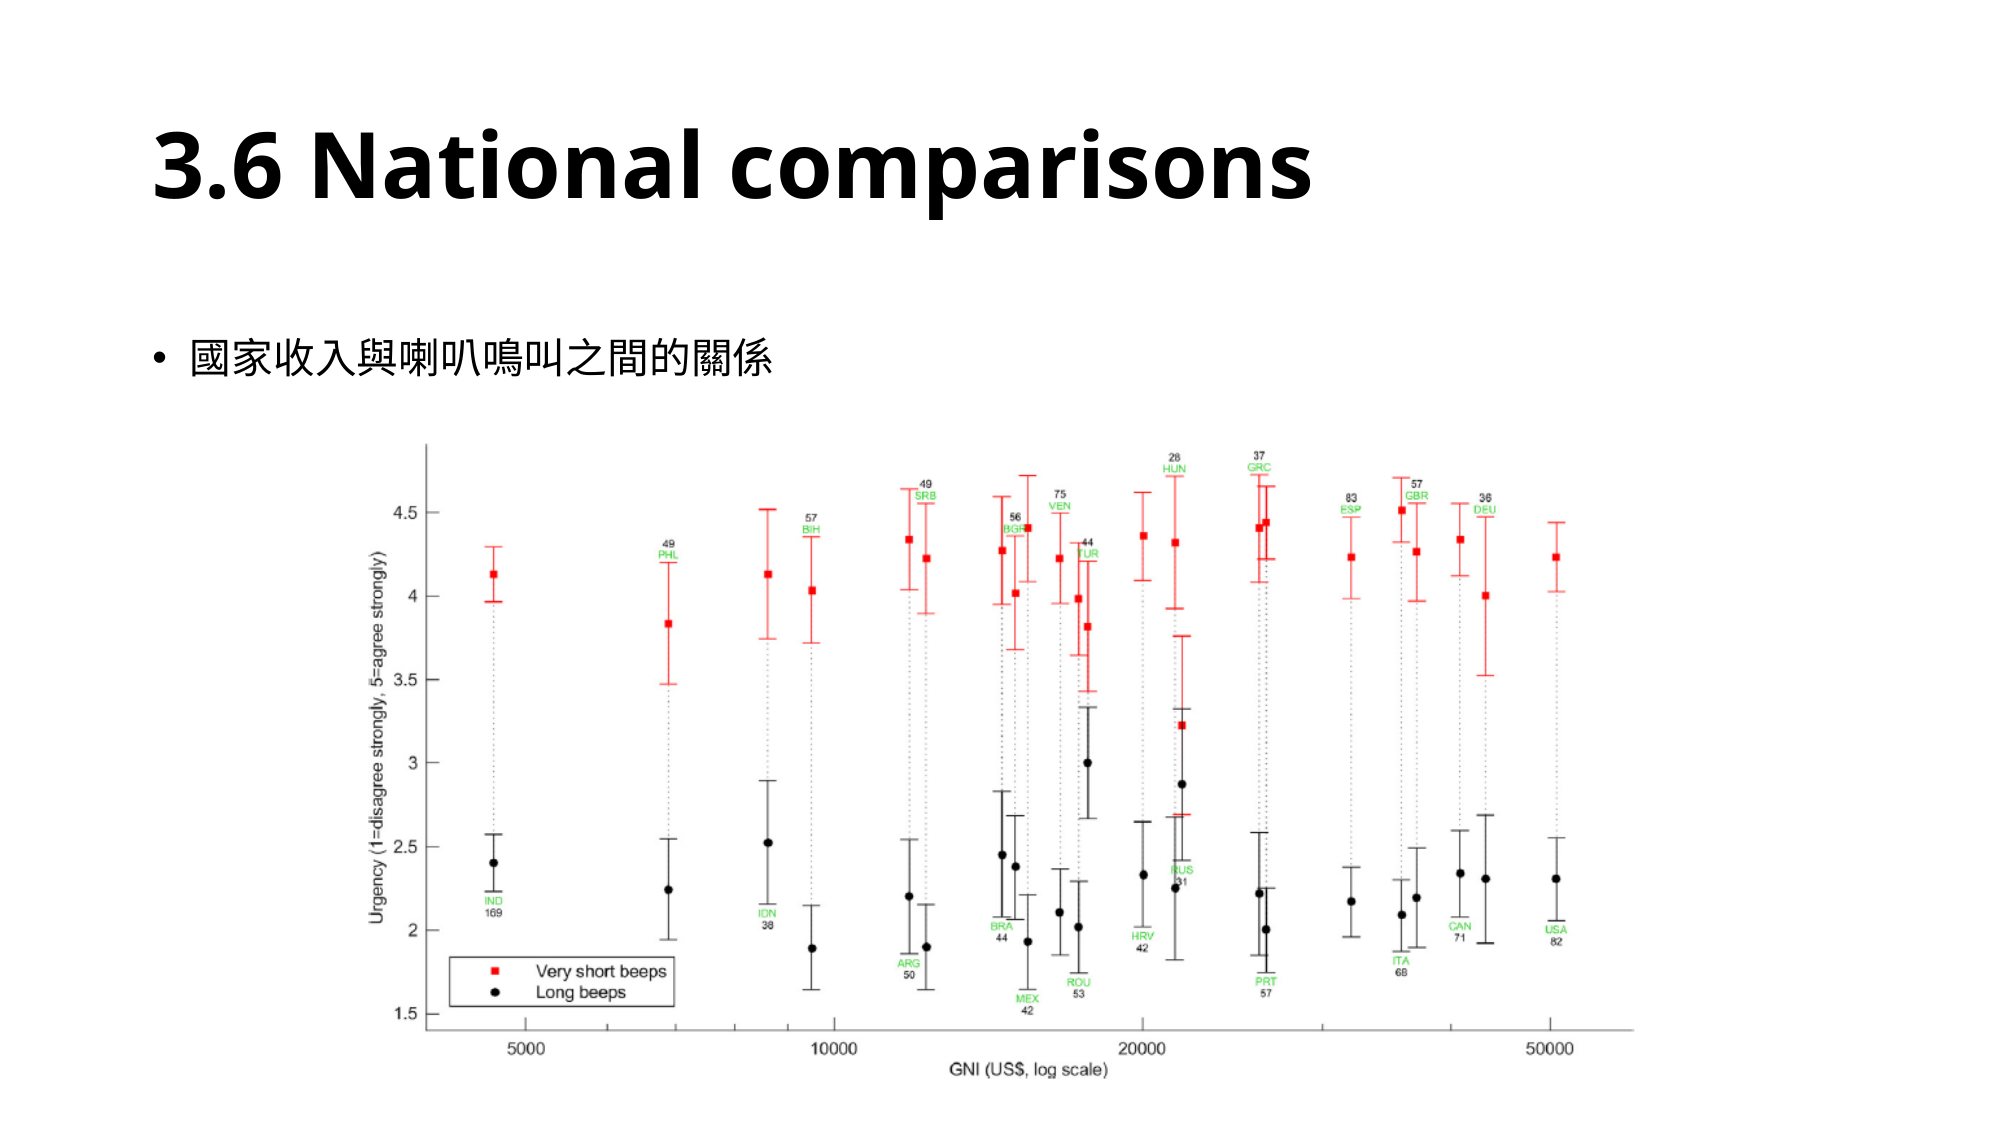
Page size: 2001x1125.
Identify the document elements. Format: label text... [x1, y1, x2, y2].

picture [353, 414, 1646, 1093]
title 3.6 National comparisons [137, 59, 1863, 278]
list 國家收入與喇叭鳴叫之間的關係 [137, 299, 1863, 1014]
